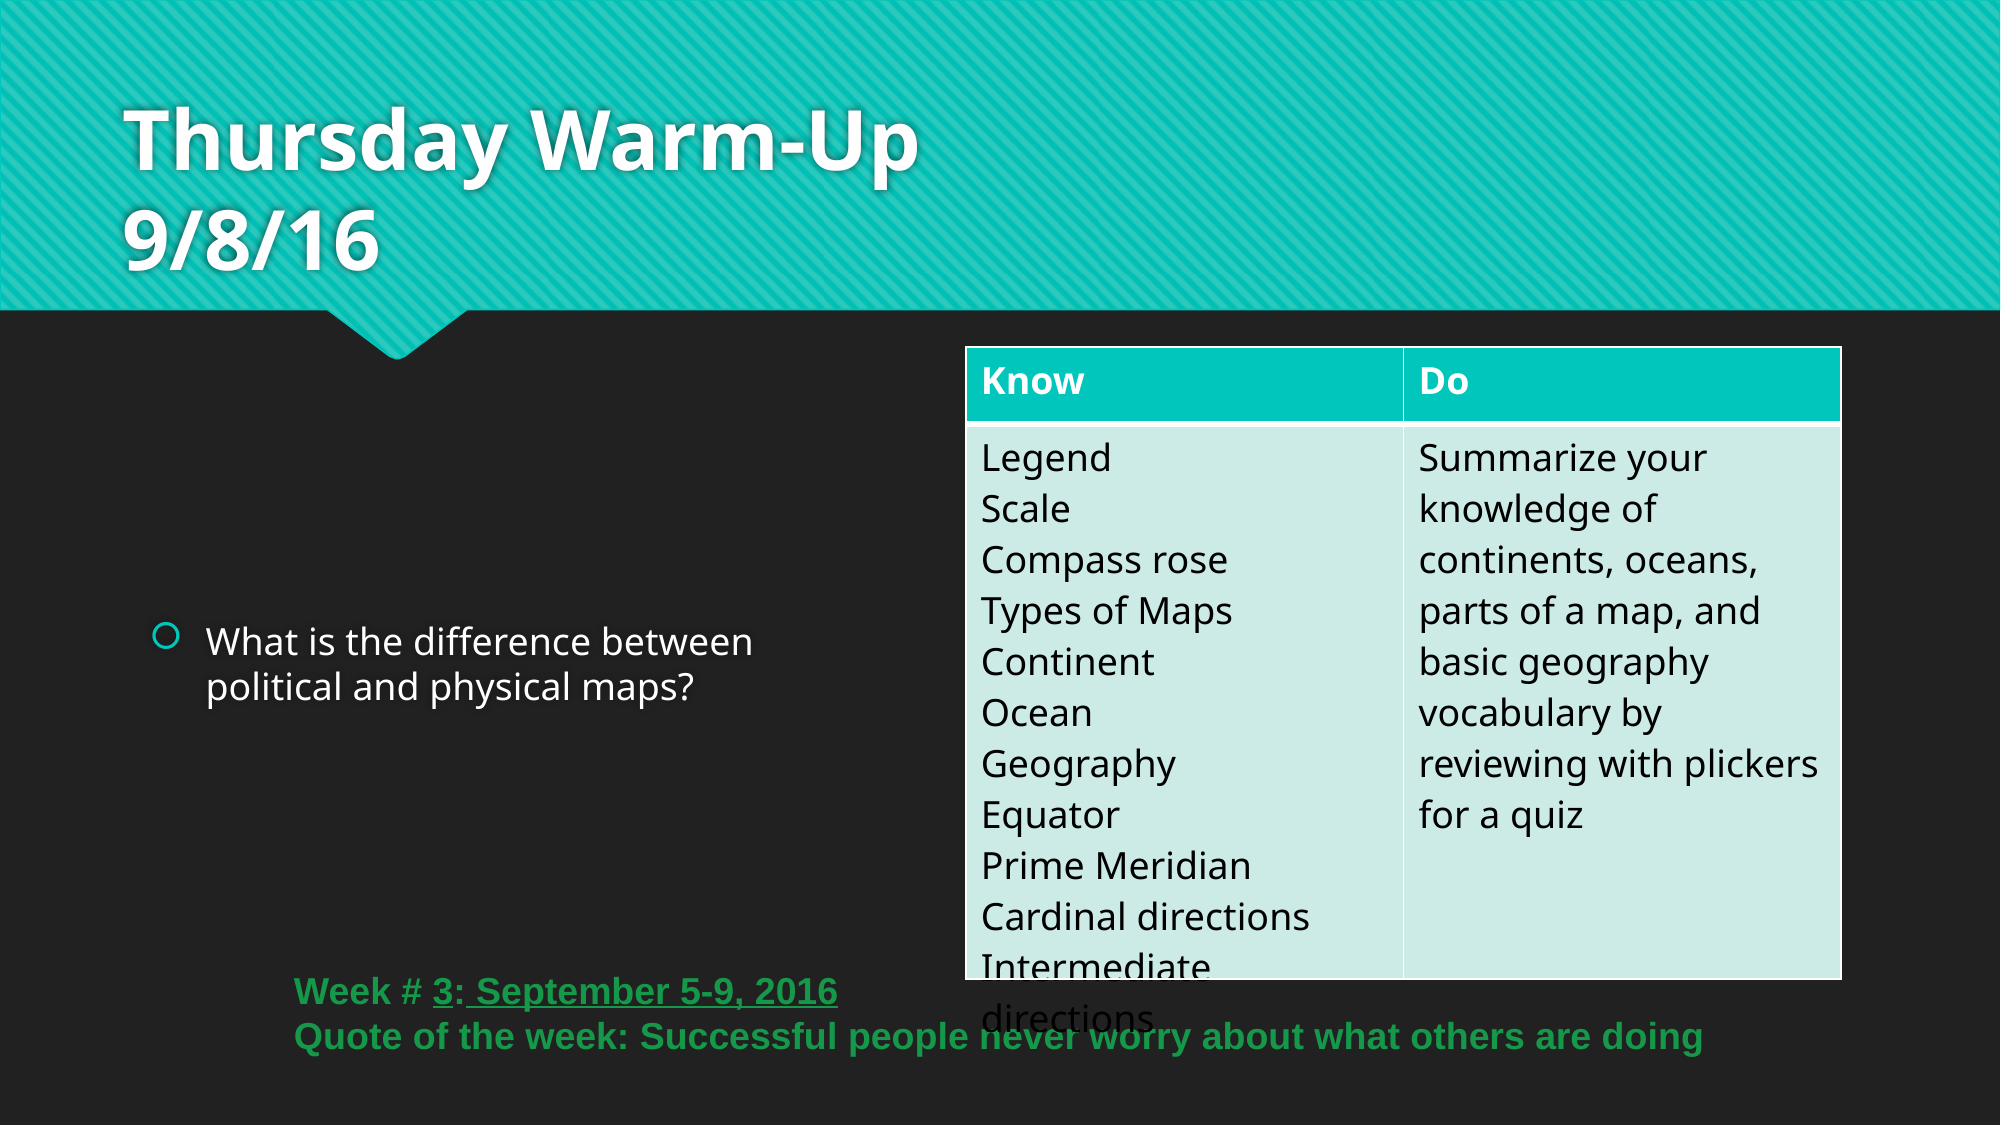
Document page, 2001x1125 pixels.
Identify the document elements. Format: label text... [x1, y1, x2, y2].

text_box Week # 3: September 5-9, 2016 Quote of the week: Successful people never worry about what others are doing [279, 959, 1842, 1109]
list What is the difference between political and physical maps? [134, 364, 900, 962]
table_header Do [1404, 348, 1840, 421]
table_cell Summarize your knowledge of continents, oceans, parts of a map, and basic geography vocabulary by reviewing with plickers for a quiz [1404, 427, 1840, 978]
title Thursday Warm-Up 9/8/16 [107, 135, 1842, 295]
table_header Know [967, 348, 1403, 421]
table_cell Legend Scale Compass rose Types of Maps Continent Ocean Geography Equator Prime Meridian Cardinal directions Intermediate directions [967, 427, 1403, 978]
